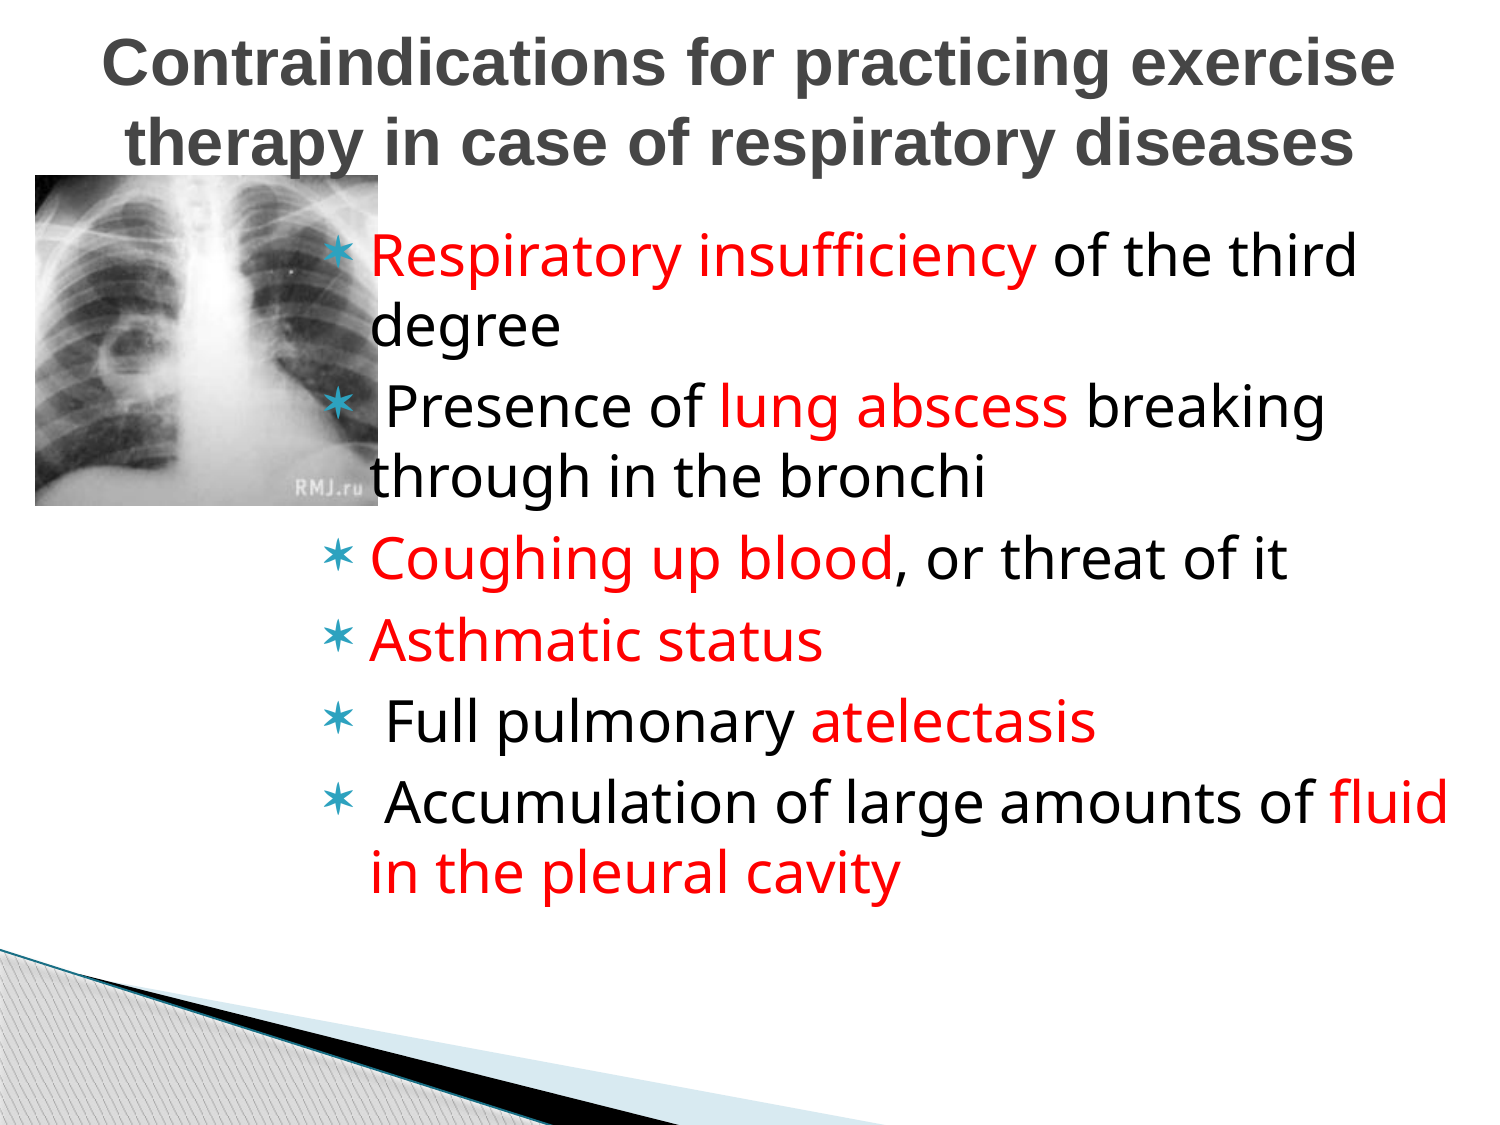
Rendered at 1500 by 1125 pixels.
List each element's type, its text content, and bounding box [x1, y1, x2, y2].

list Respiratory insufficiency of the third degree Presence of lung abscess breaking through in the bronchi Coughing up blood, or threat of it Asthmatic status Full pulmonary atelectasis Accumulation of large amounts of fluid in the pleural cavity [309, 210, 1500, 1125]
title Contraindications for practicing exercise therapy in case of respiratory diseases [75, 45, 1425, 233]
picture [34, 175, 378, 506]
